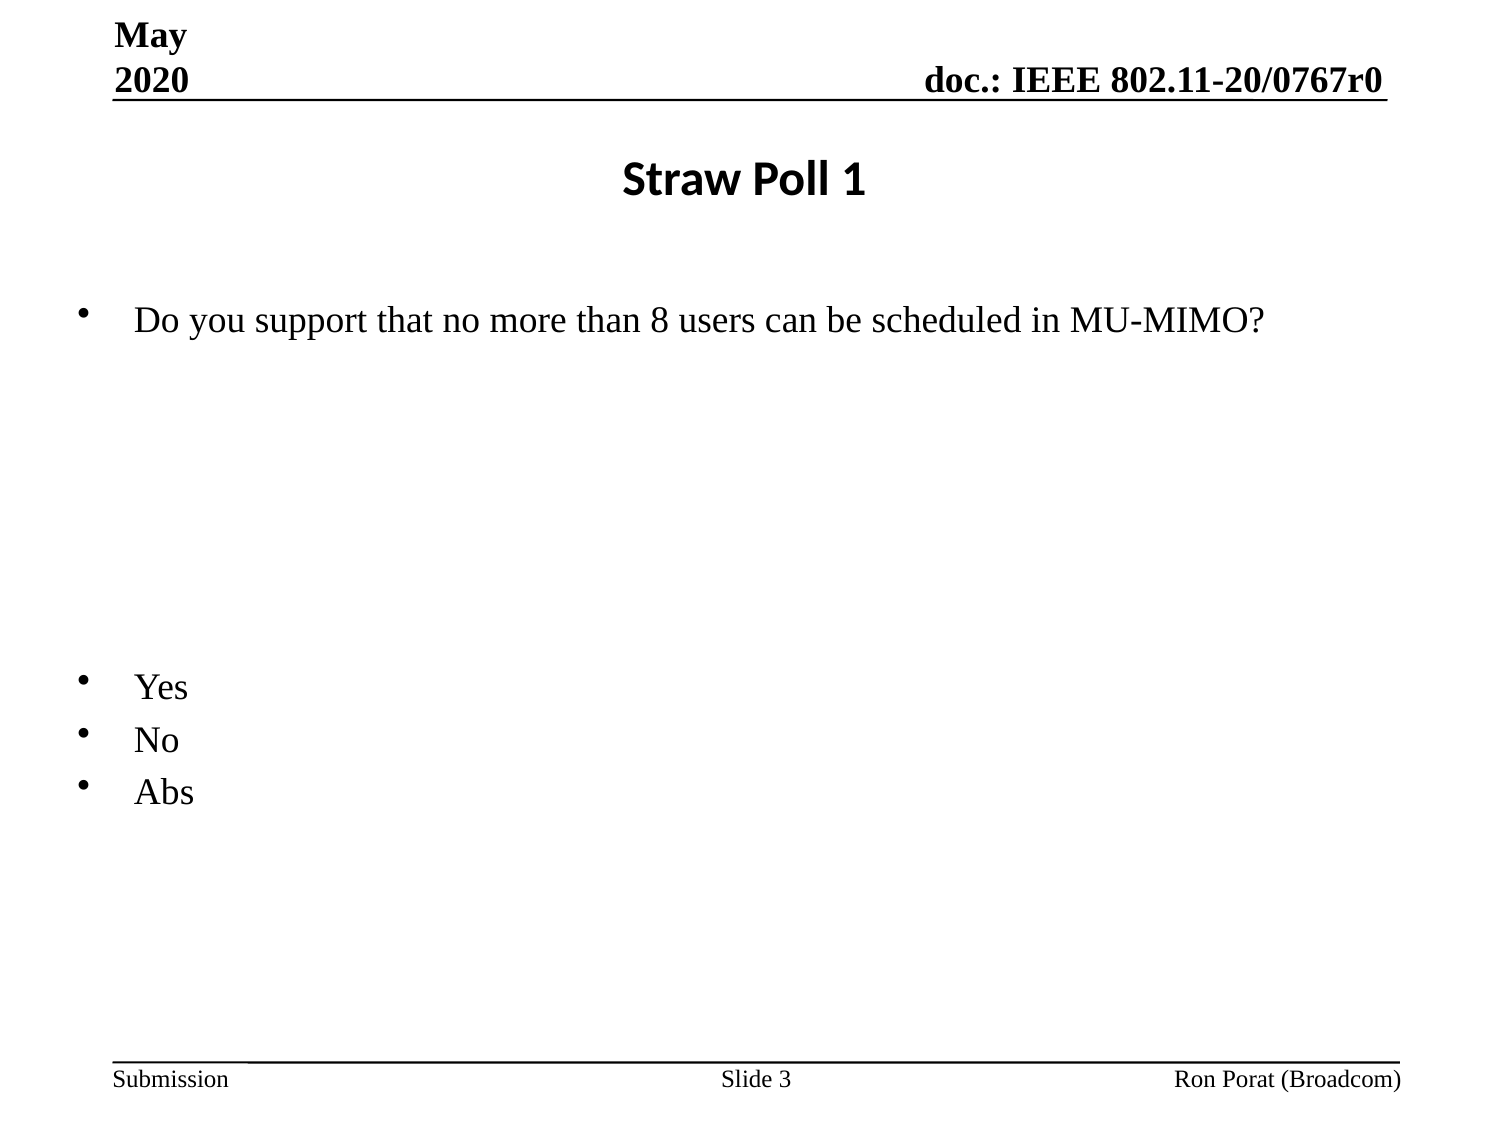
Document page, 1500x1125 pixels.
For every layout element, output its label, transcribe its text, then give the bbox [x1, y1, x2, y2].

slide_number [114, 54, 270, 101]
footer Ron Porat (Broadcom) [1135, 1061, 1402, 1093]
slide_number Slide 3 [712, 1061, 800, 1093]
title Straw Poll 1 [112, 112, 1388, 238]
list Do you support that no more than 8 users can be scheduled in MU-MIMO? Yes No Abs [62, 287, 1451, 1026]
